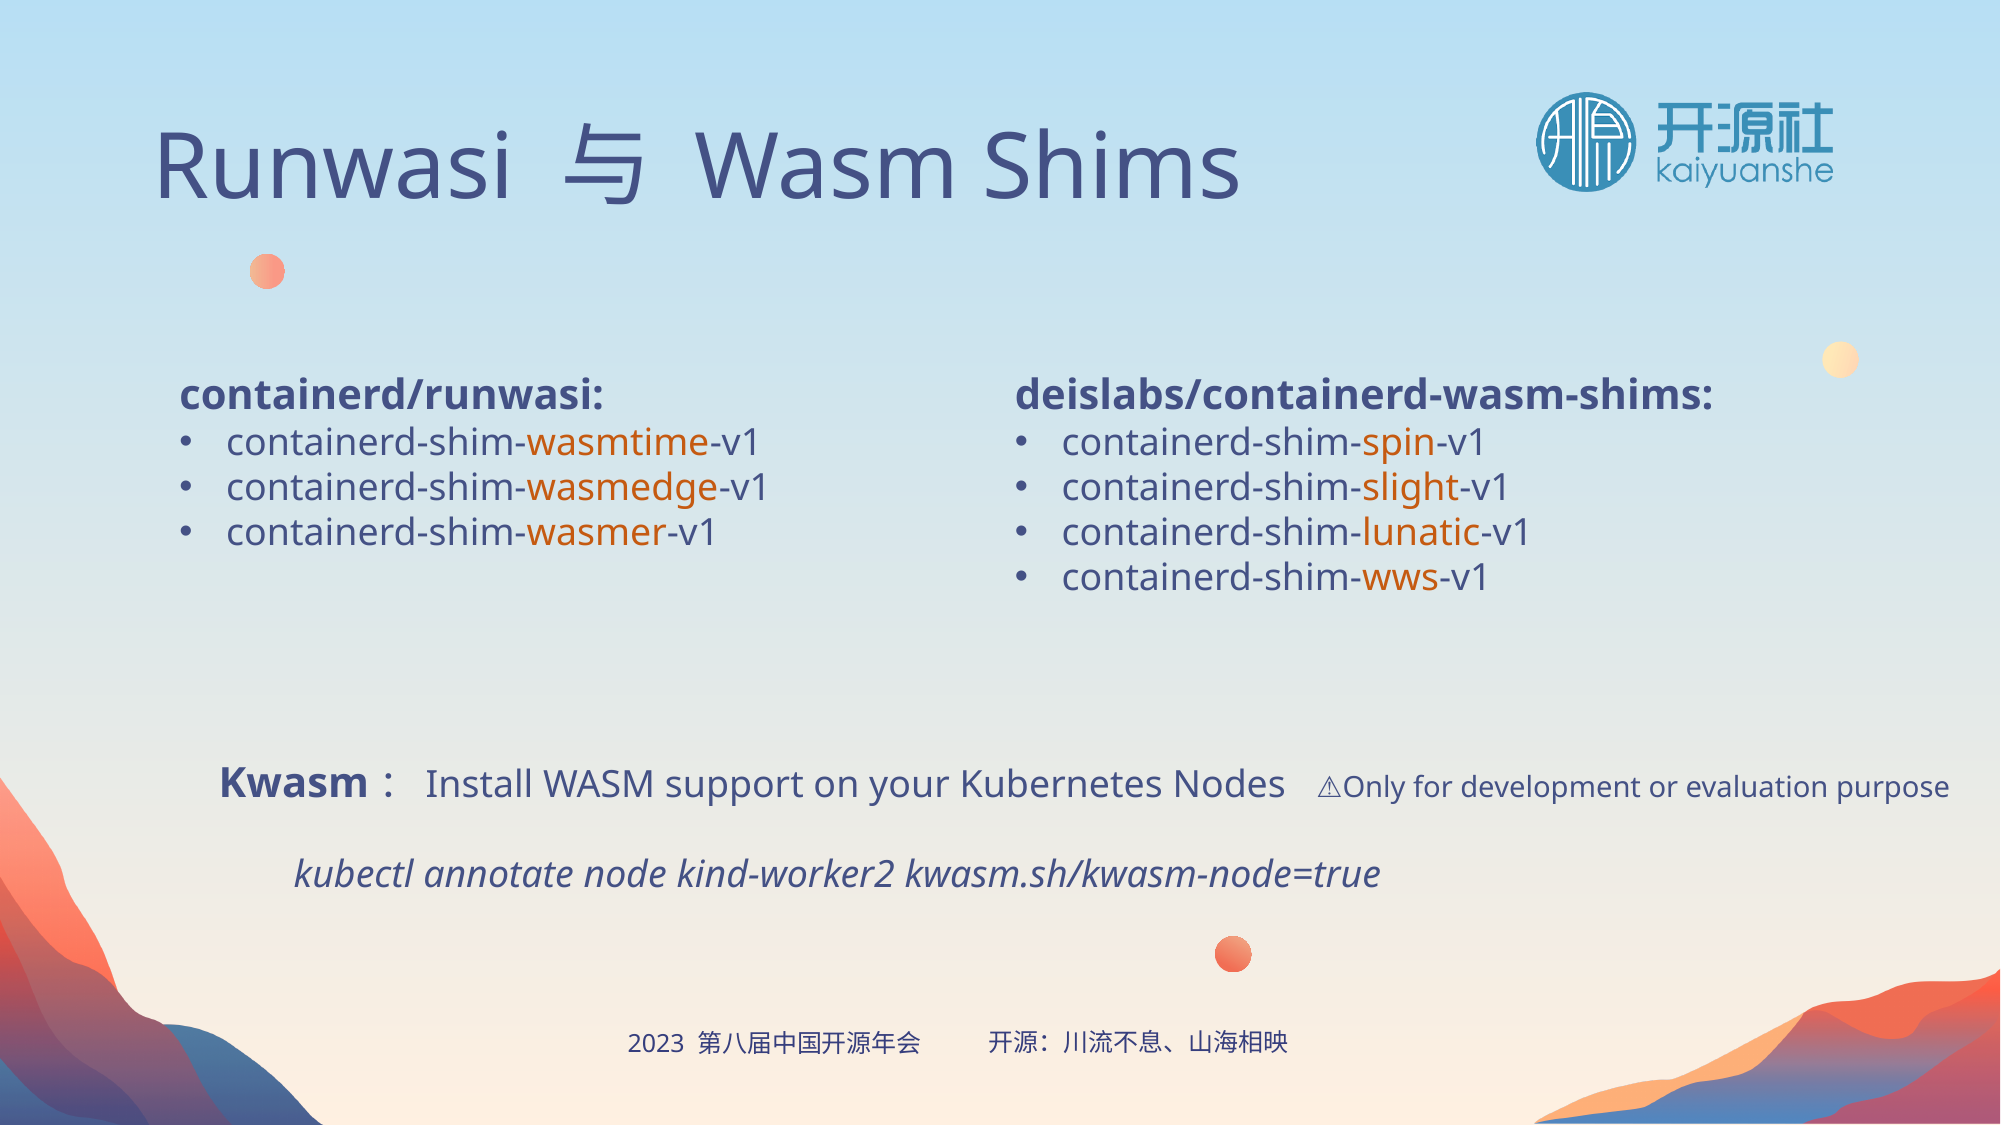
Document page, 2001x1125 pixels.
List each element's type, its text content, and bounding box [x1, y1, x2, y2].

title Runwasi 与 Wasm Shims [137, 59, 1863, 278]
text_box deislabs/containerd-wasm-shims: containerd-shim-spin-v1 containerd-shim-slight-v1 containerd-shim-lunatic-v1 containerd-shim-wws-v1 [999, 360, 2000, 606]
text_box Kwasm：Install WASM support on your Kubernetes Nodes ⚠️Only for development or evaluation purpose kubectl annotate node kind-worker2 kwasm.sh/kwasm-node=true [204, 747, 2000, 948]
picture [0, 730, 423, 1125]
picture [1534, 948, 2001, 1124]
text_box containerd/runwasi: containerd-shim-wasmtime-v1 containerd-shim-wasmedge-v1 containerd-shim-wasmer-v1 [164, 360, 825, 561]
